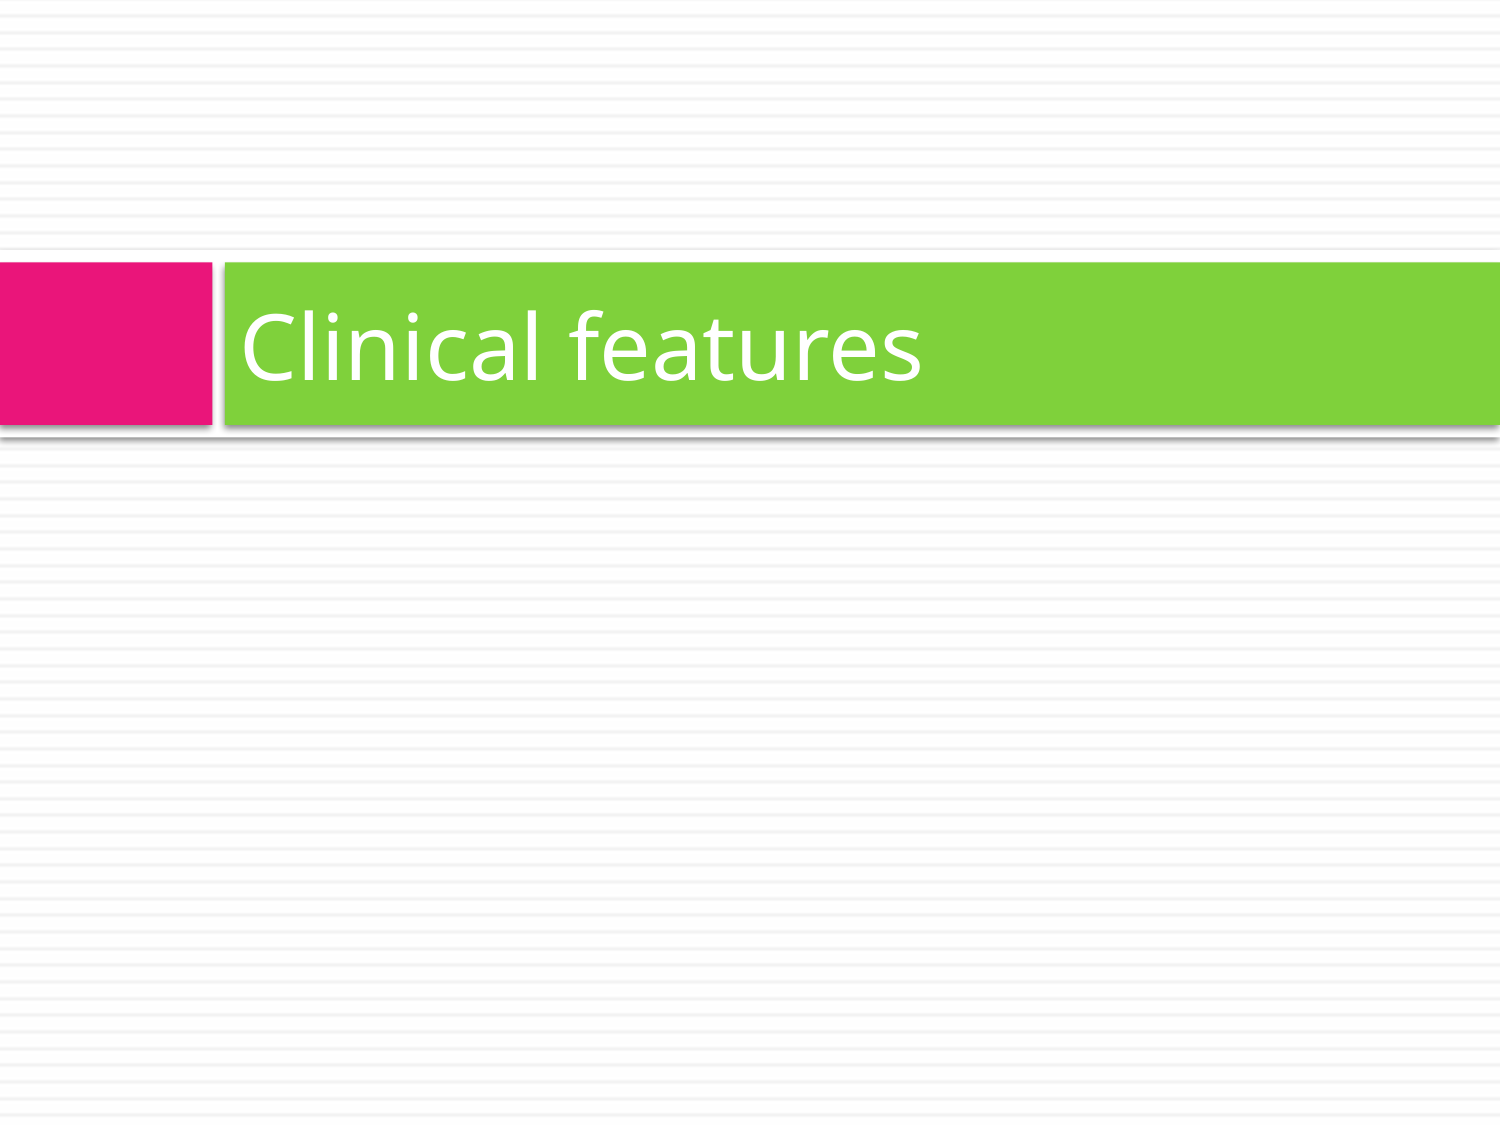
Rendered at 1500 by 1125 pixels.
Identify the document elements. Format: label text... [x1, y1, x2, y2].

title Clinical features [225, 262, 1475, 425]
